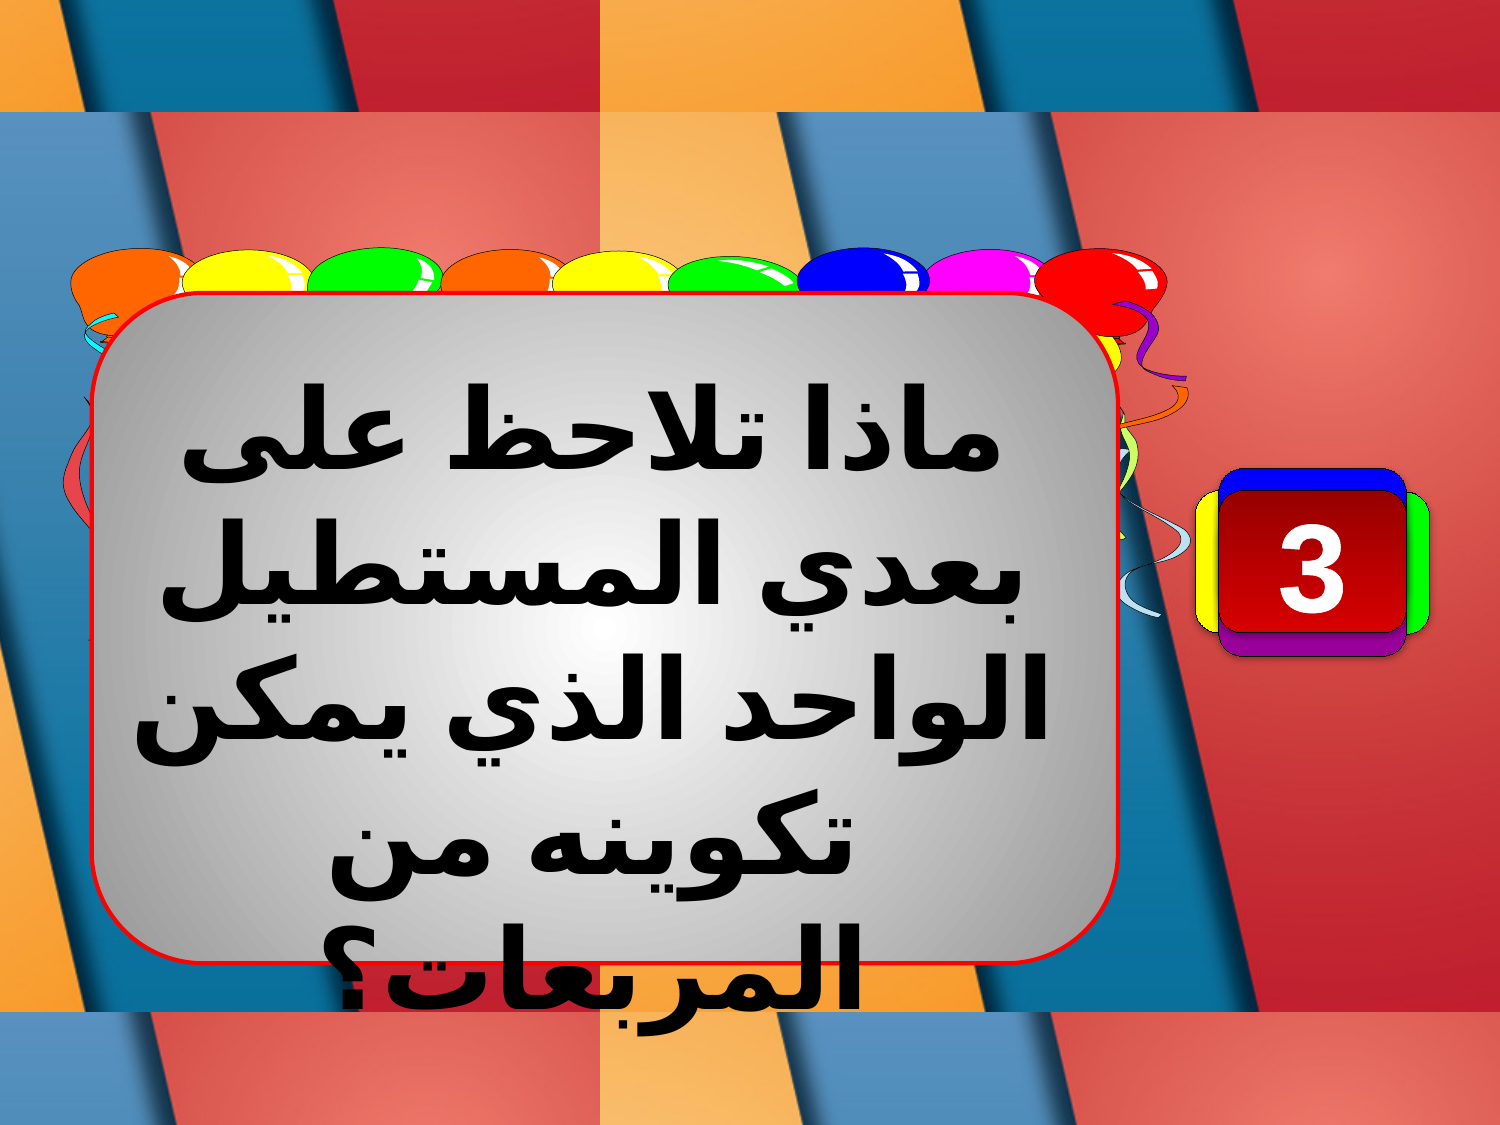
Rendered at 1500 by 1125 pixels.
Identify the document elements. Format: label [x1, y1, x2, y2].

text_box [58, 245, 1196, 964]
picture [0, 0, 1500, 1125]
text_box [1195, 468, 1430, 657]
